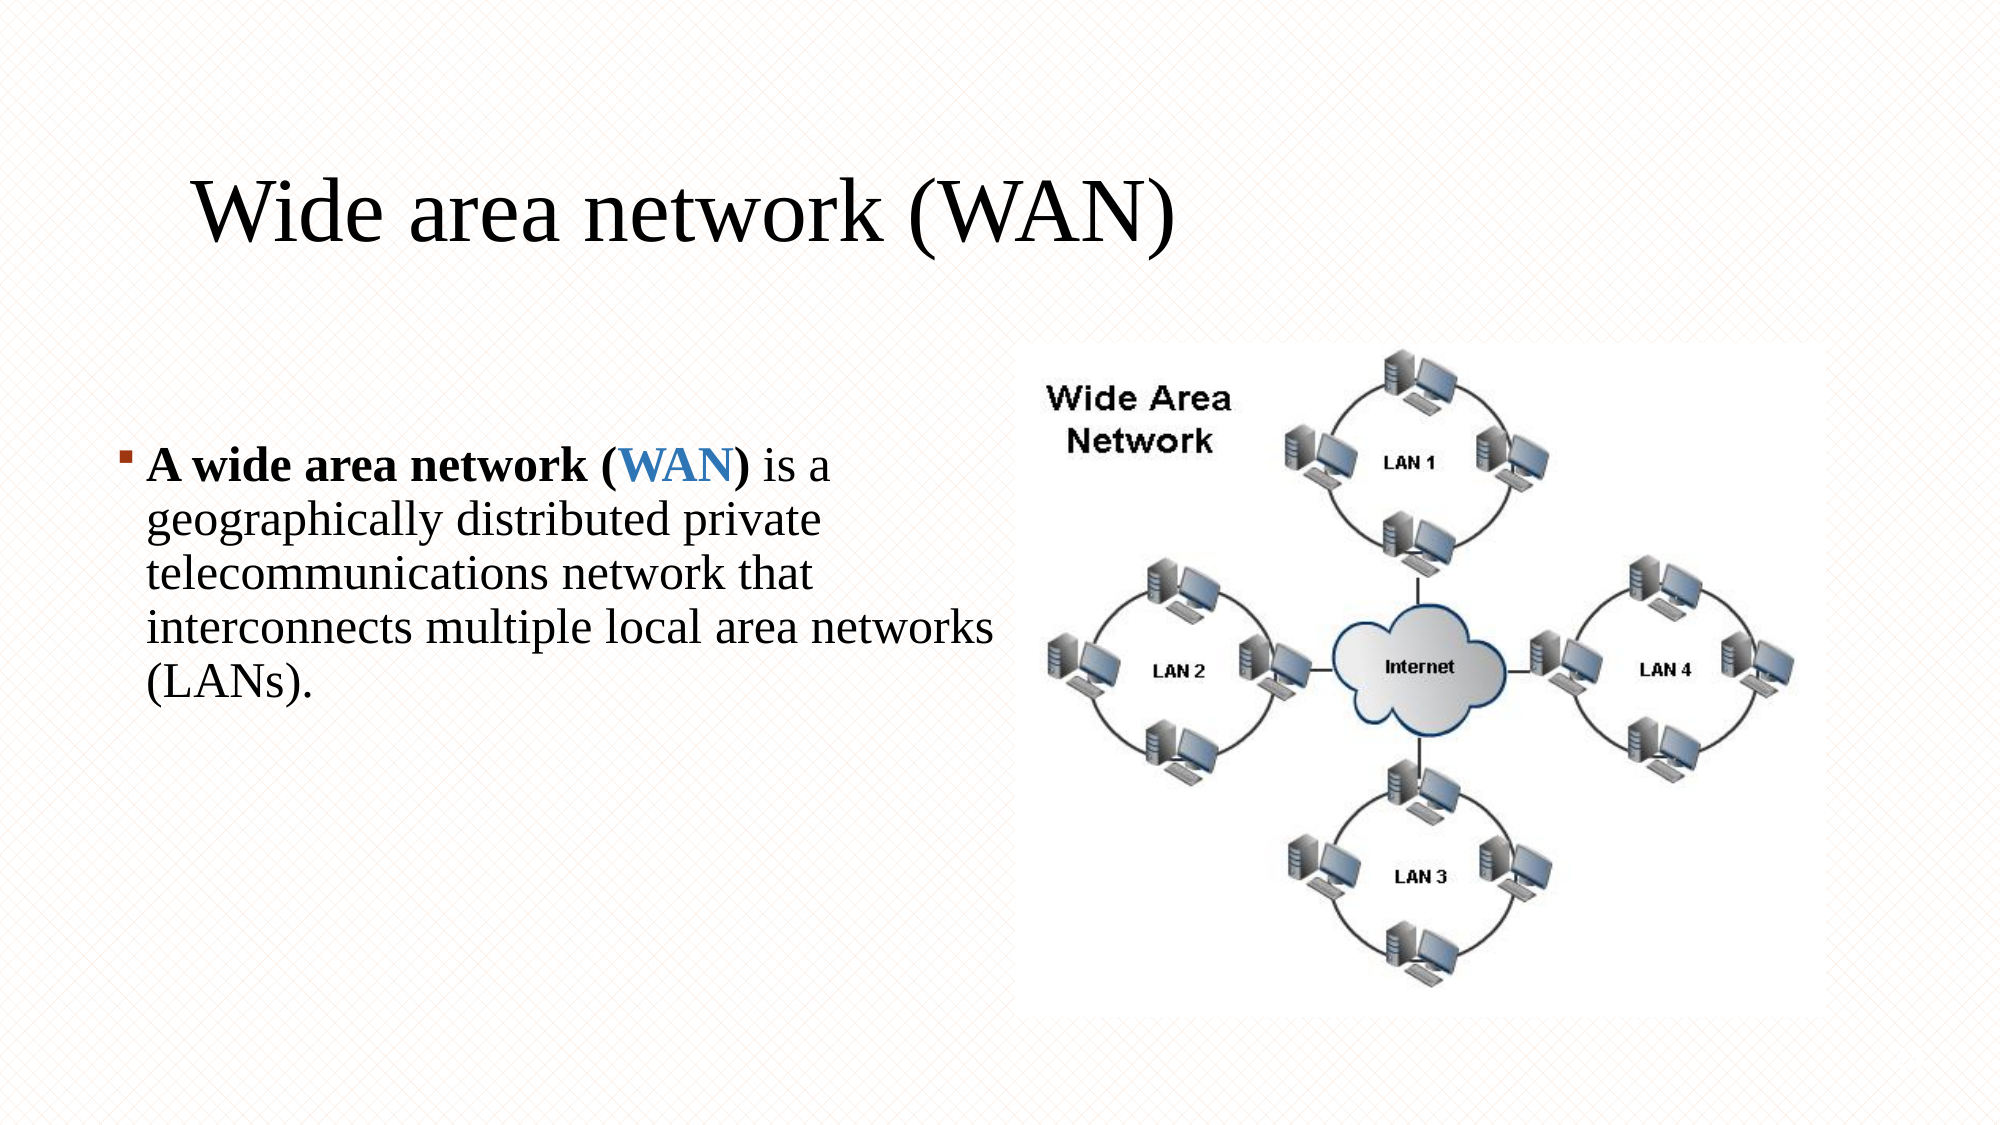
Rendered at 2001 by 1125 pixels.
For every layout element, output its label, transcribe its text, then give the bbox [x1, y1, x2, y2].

picture [1015, 343, 1826, 1017]
text_box 24 [1855, 1028, 1961, 1089]
text_box A wide area network (WAN) is a geographically distributed private telecommunications network that interconnects multiple local area networks (LANs). [101, 430, 1015, 778]
title Wide area network (WAN) [175, 79, 1826, 344]
